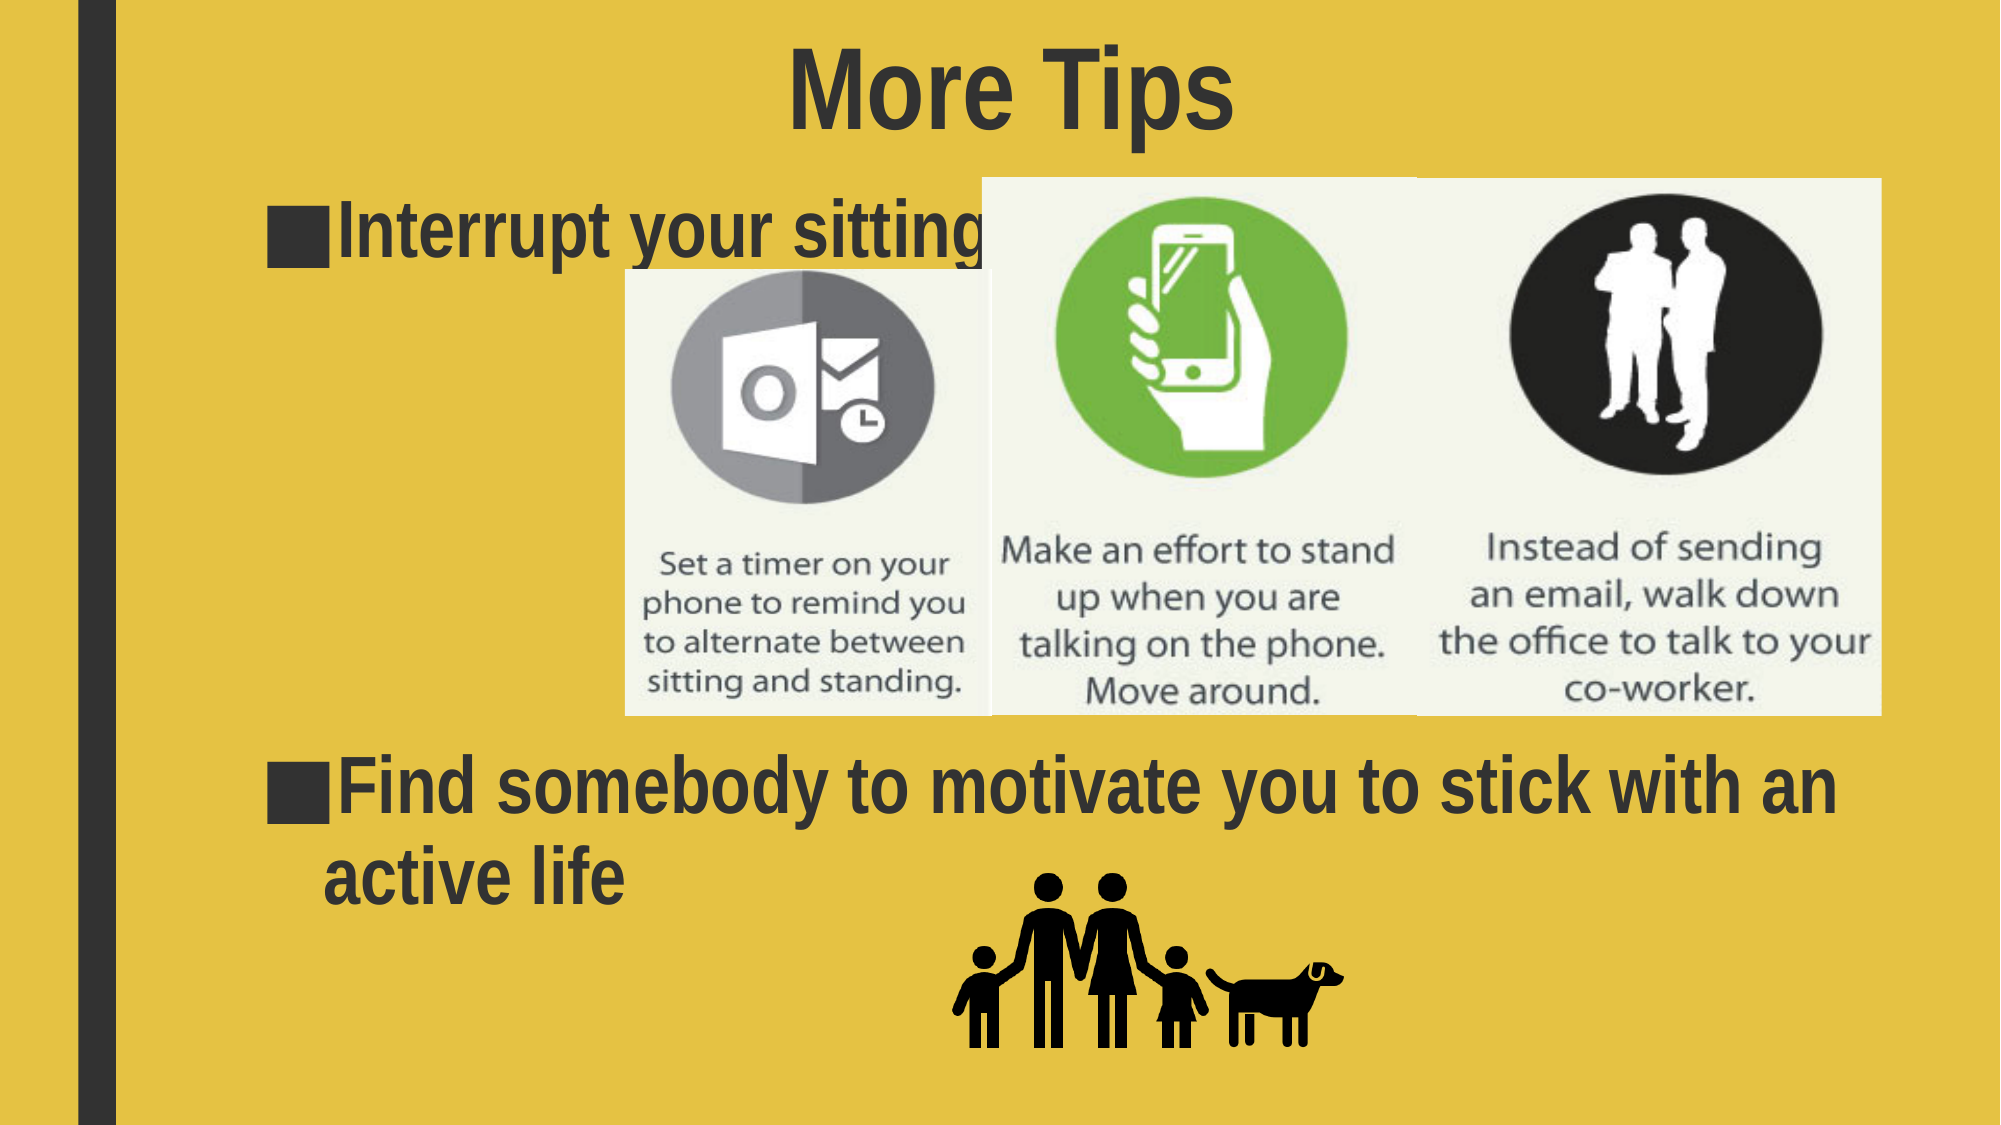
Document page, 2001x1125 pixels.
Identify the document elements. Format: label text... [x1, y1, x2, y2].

picture [624, 177, 1882, 716]
list Interrupt your sitting Find somebody to motivate you to stick with an active life [245, 177, 1902, 1080]
title More Tips [225, 22, 1800, 178]
picture [940, 820, 1350, 1100]
